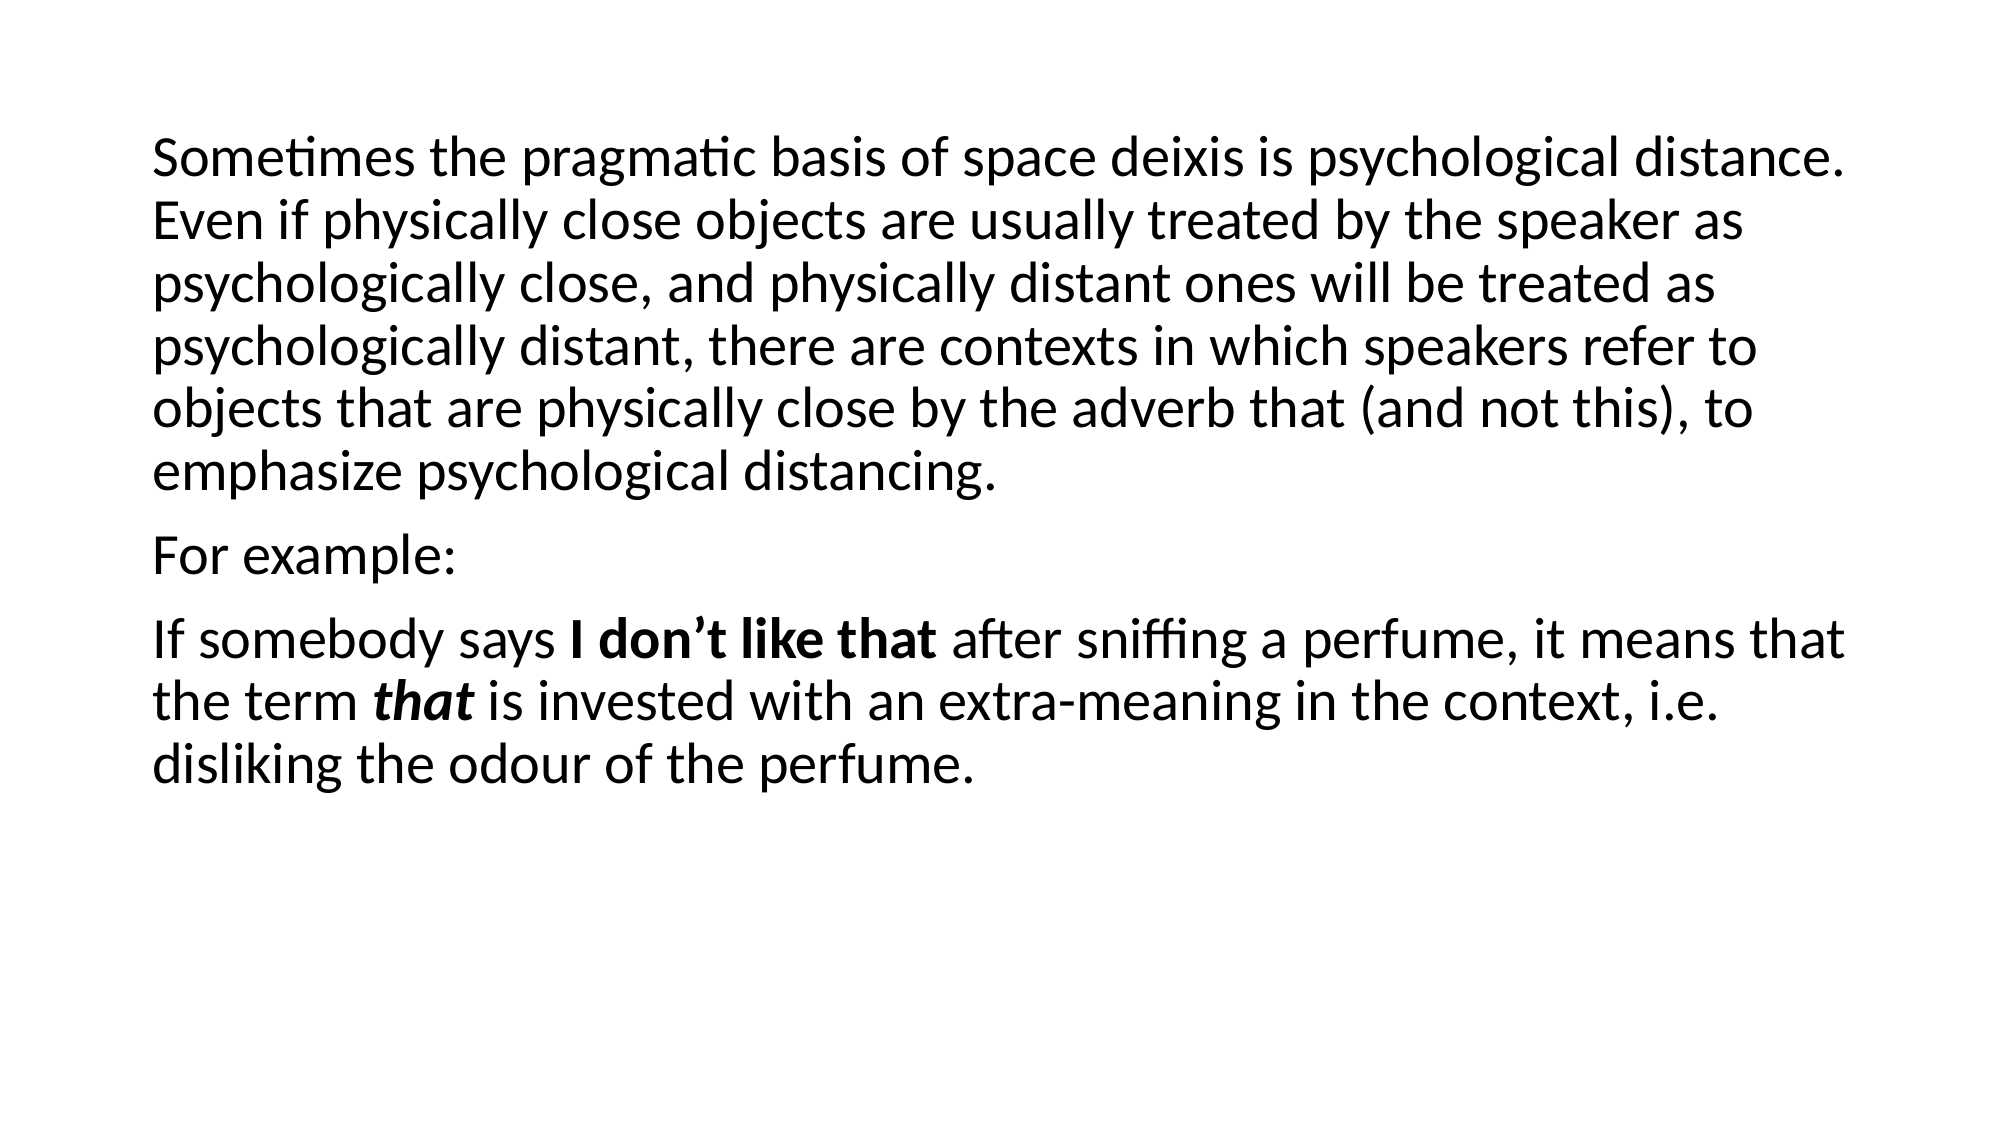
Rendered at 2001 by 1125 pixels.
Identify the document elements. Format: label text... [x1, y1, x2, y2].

list Sometimes the pragmatic basis of space deixis is psychological distance. Even if physically close objects are usually treated by the speaker as psychologically close, and physically distant ones will be treated as psychologically distant, there are contexts in which speakers refer to objects that are physically close by the adverb that (and not this), to emphasize psychological distancing. For example: If somebody says I don’t like that after sniffing a perfume, it means that the term that is invested with an extra-meaning in the context, i.e. disliking the odour of the perfume. [137, 118, 1863, 1014]
